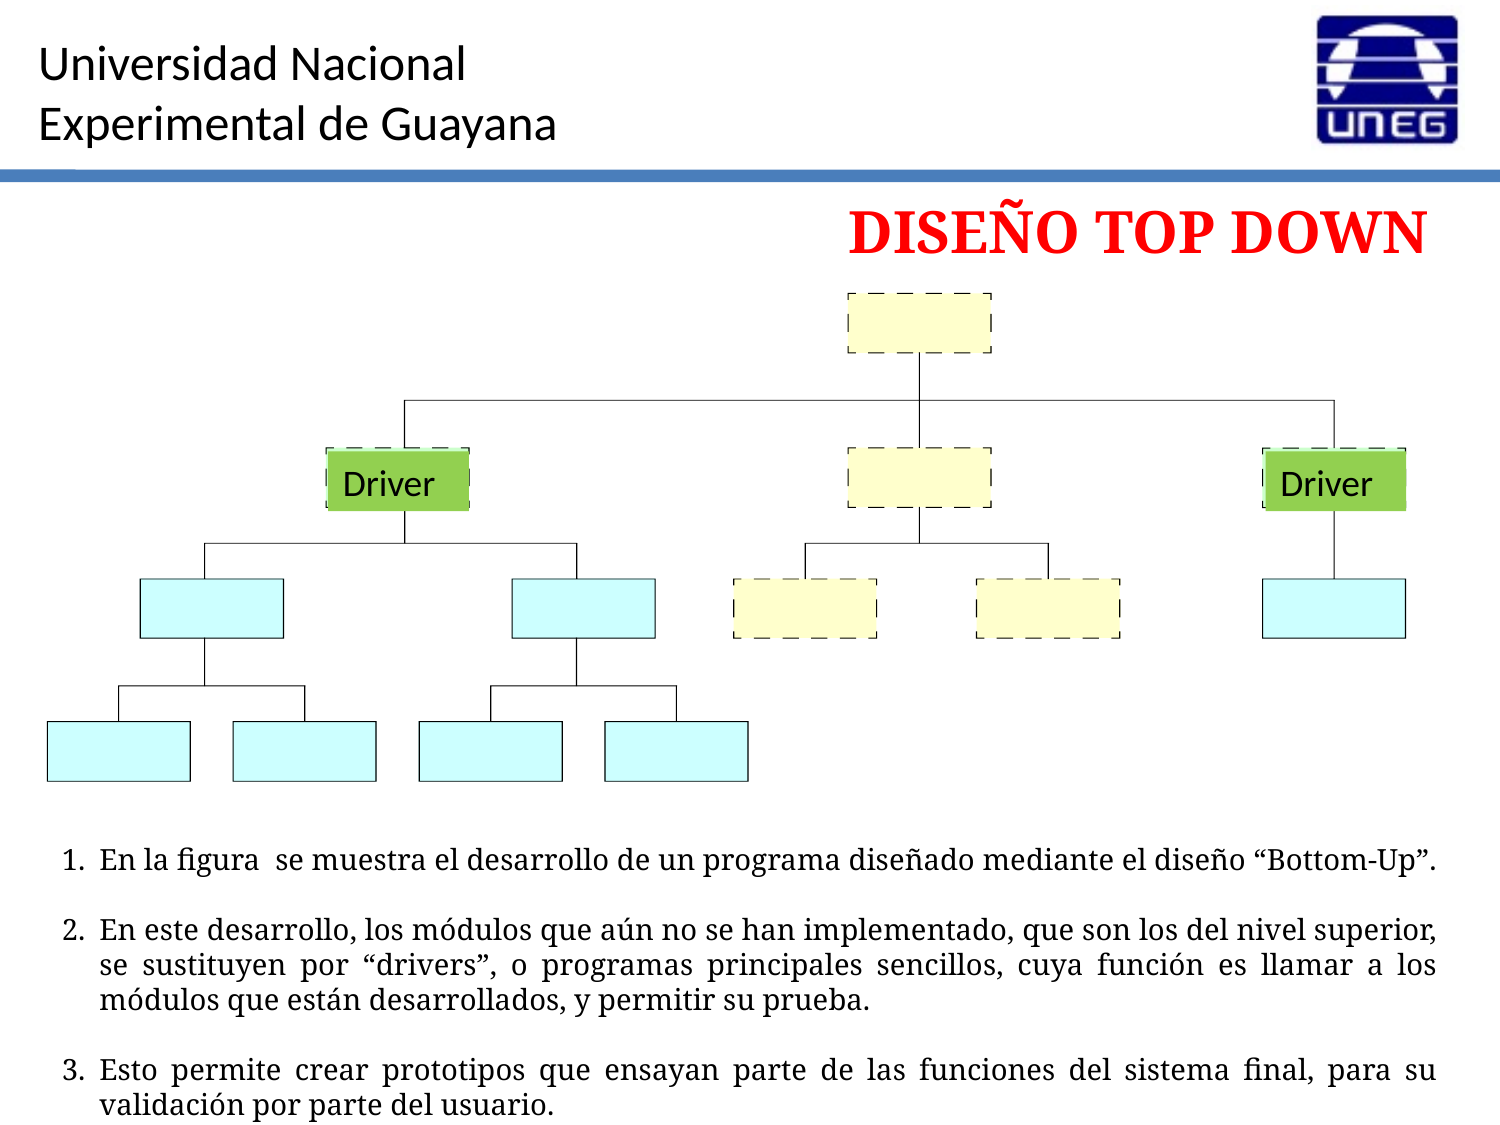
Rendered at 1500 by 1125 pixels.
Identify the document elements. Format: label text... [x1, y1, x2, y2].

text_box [46, 292, 1407, 782]
text_box DISEÑO TOP DOWN [833, 187, 1444, 273]
text_box Universidad Nacional Experimental de Guayana [23, 23, 750, 159]
picture [1311, 5, 1466, 153]
text_box En la figura se muestra el desarrollo de un programa diseñado mediante el diseño “Bottom-Up”. En este desarrollo, los módulos que aún no se han implementado, que son los del nivel superior, se sustituyen por “drivers”, o programas principales sencillos, cuya función es llamar a los módulos que están desarrollados, y permitir su prueba. Esto permite crear prototipos que ensayan parte de las funciones del sistema final, para su validación por parte del usuario. [46, 834, 1454, 1125]
